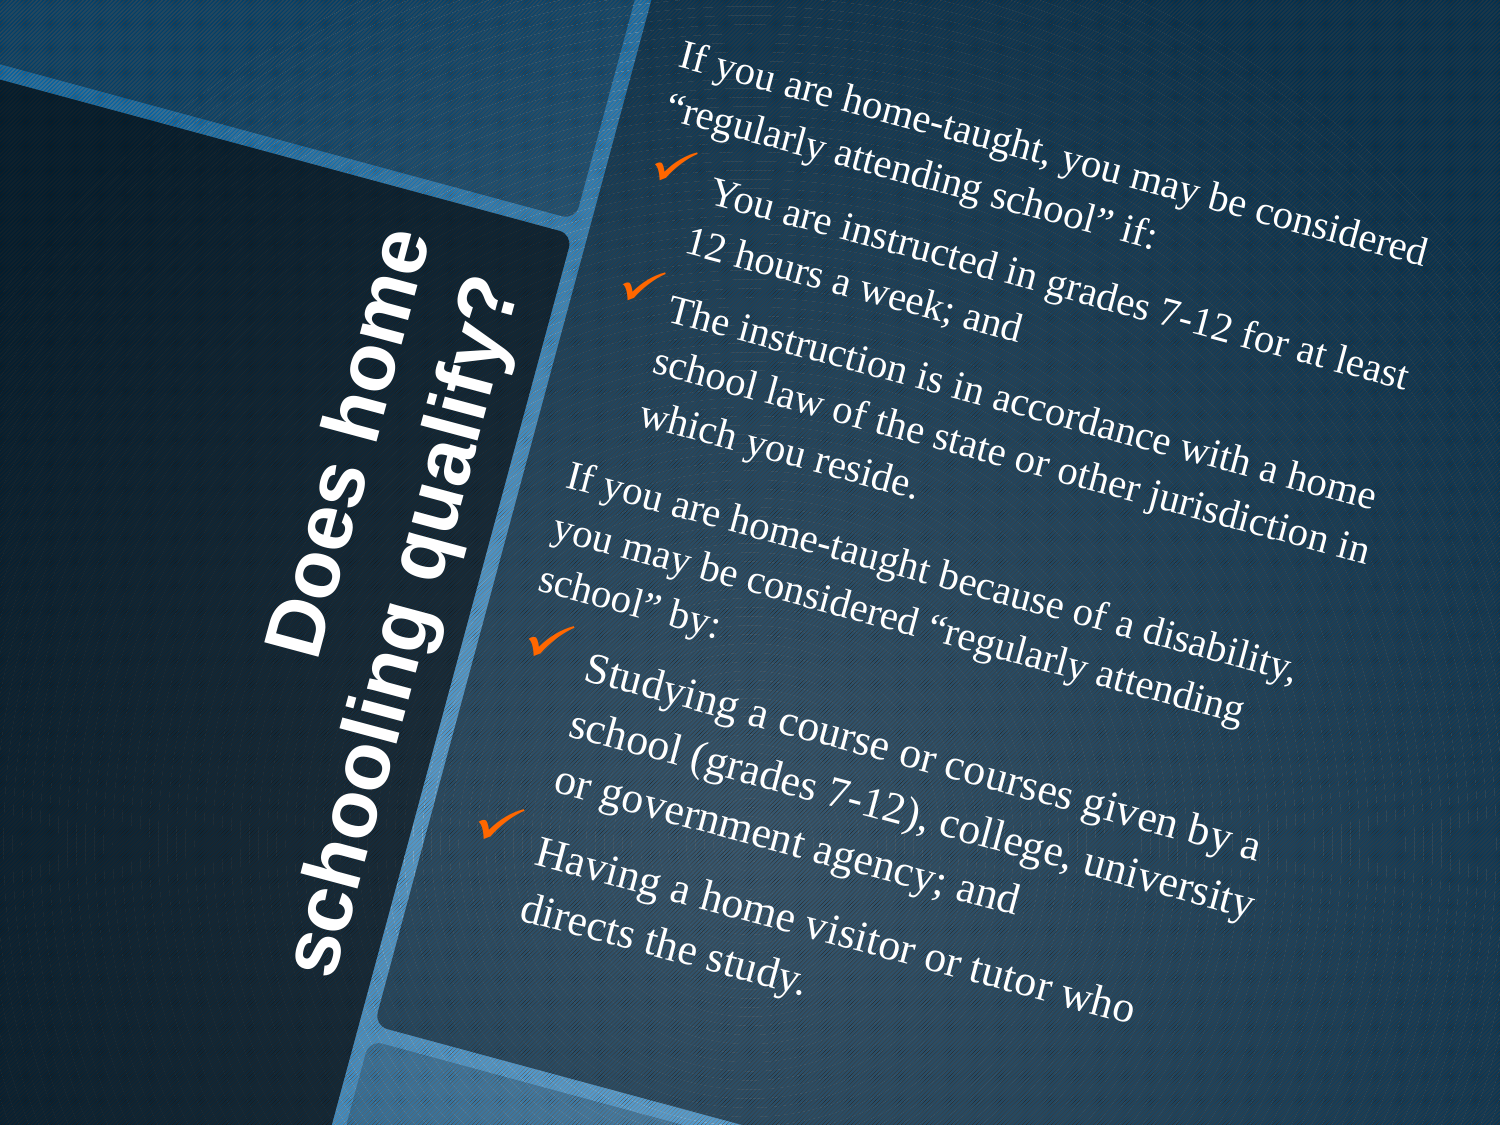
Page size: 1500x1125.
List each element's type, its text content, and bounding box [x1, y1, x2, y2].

title Does home schooling qualify? [69, 181, 554, 1056]
list If you are home-taught, you may be considered “regularly attending school” if: You are instructed in grades 7-12 for at least 12 hours a week; and The instruction is in accordance with a home school law of the state or other jurisdiction in which you reside. If you are home-taught because of a disability, you may be considered “regularly attending school” by: Studying a course or courses given by a school (grades 7-12), college, university or government agency; and Having a home visitor or tutor who directs the study. [431, 2, 1484, 1125]
